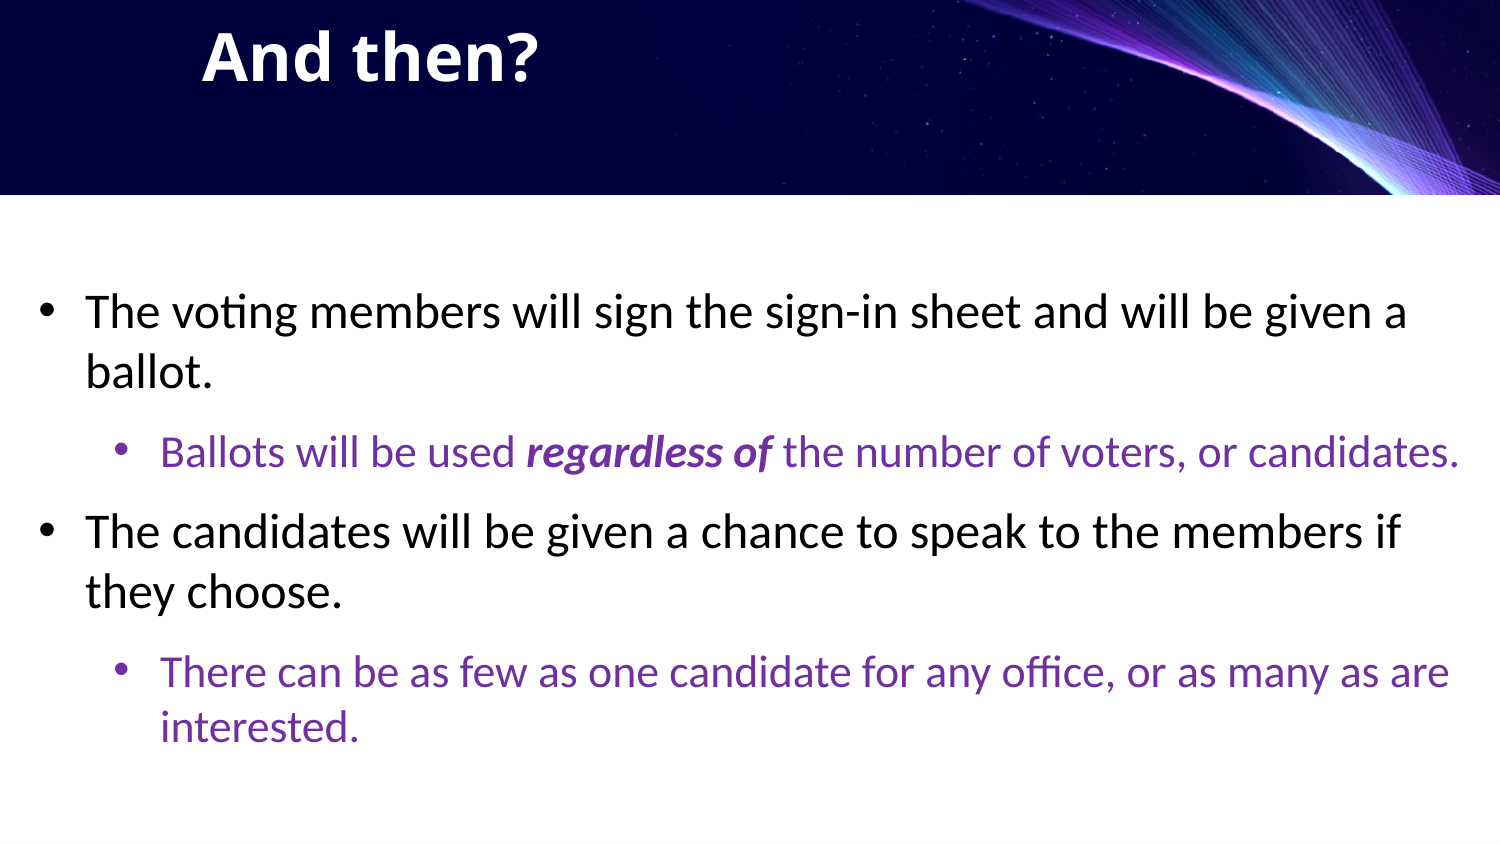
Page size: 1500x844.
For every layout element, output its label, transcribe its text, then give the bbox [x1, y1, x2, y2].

picture [0, 0, 1500, 844]
text_box And then? [187, 7, 555, 103]
text_box The voting members will sign the sign-in sheet and will be given a ballot. Ballots will be used regardless of the number of voters, or candidates. The candidates will be given a chance to speak to the members if they choose. There can be as few as one candidate for any office, or as many as are interested. [23, 271, 1477, 759]
